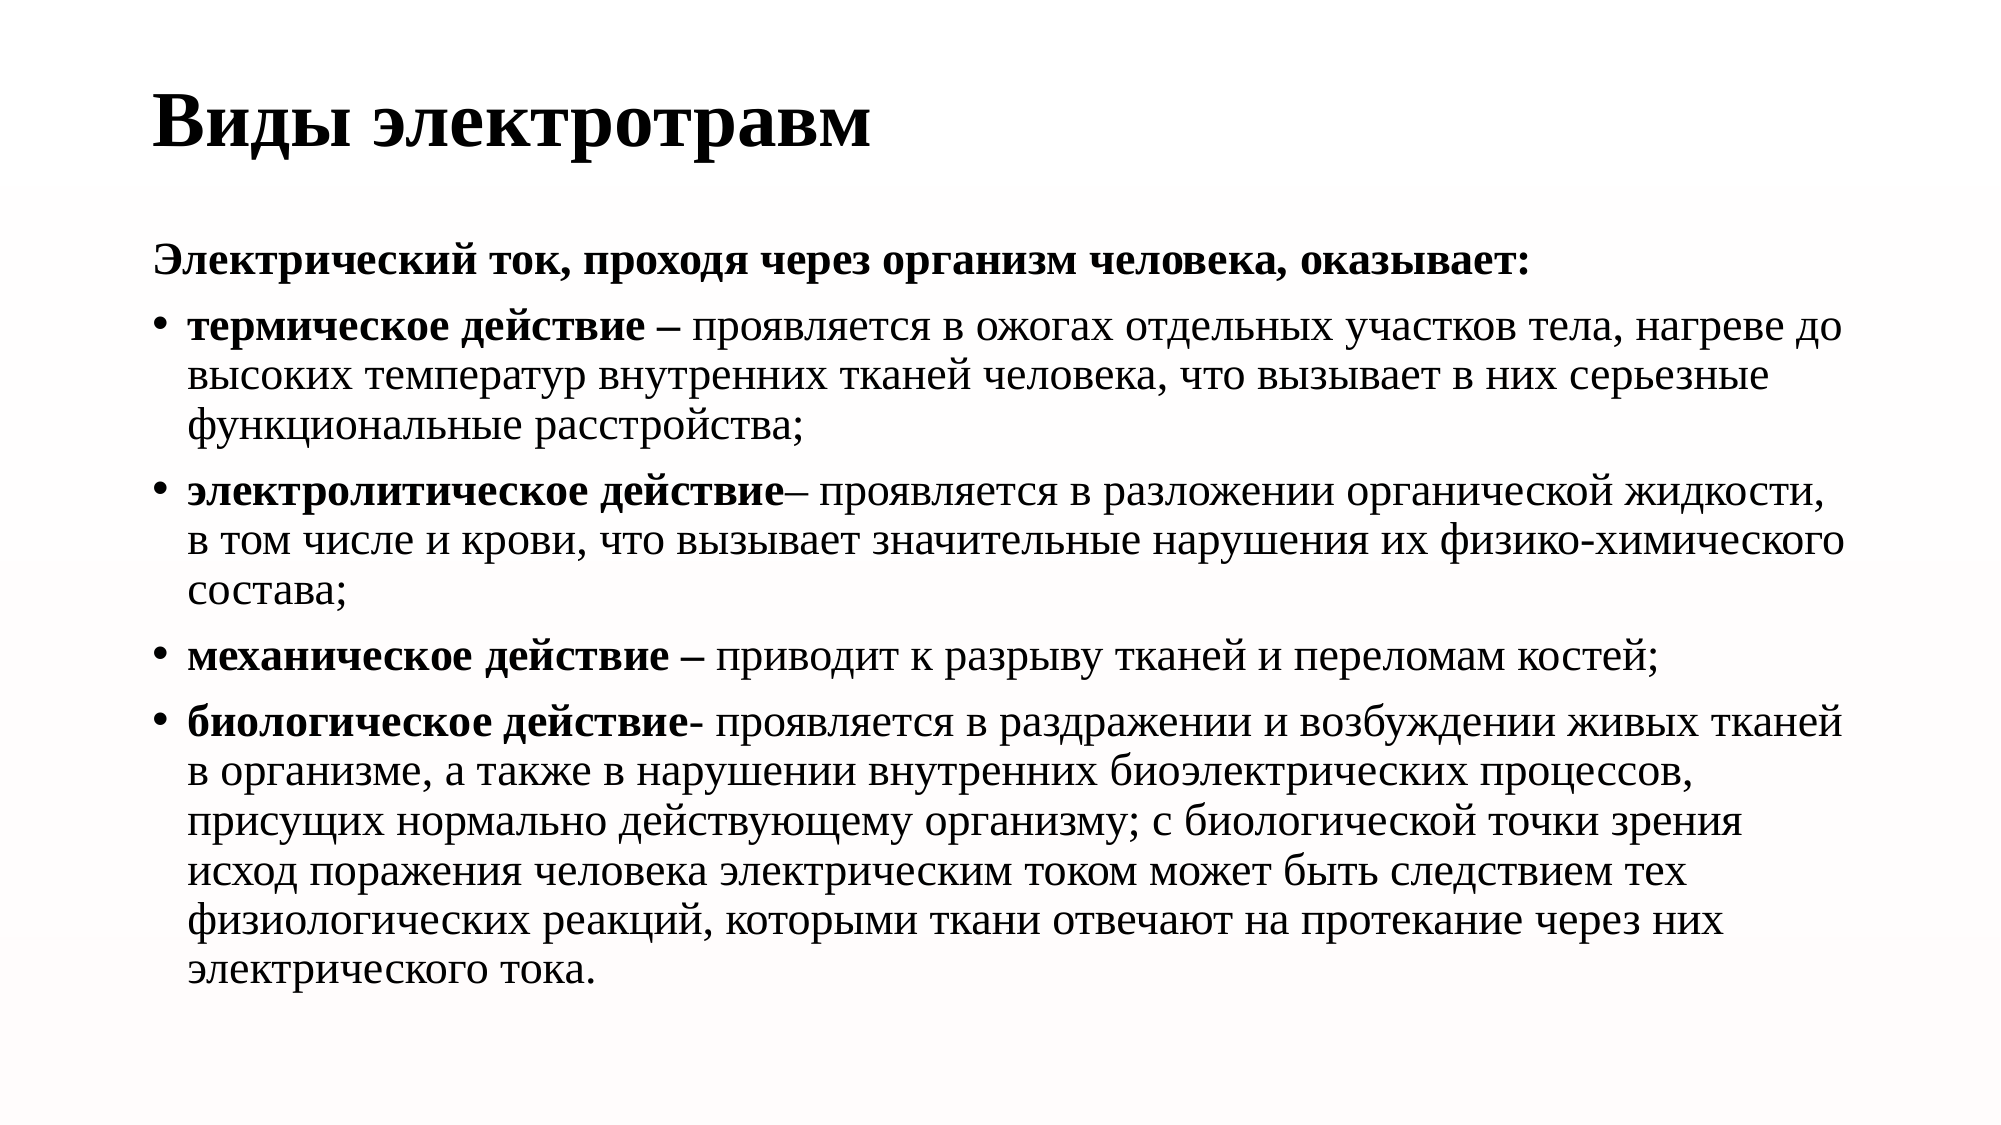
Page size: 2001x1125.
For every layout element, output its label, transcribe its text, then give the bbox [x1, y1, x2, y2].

title Виды электротравм [137, 59, 1863, 227]
list Электрический ток, проходя через организм человека, оказывает: термическое действие – проявляется в ожогах отдельных участков тела, нагреве до высоких температур внутренних тканей человека, что вызывает в них серьезные функциональные расстройства; электролитическое действие– проявляется в разложении органической жидкости, в том числе и крови, что вызывает значительные нарушения их физико-химического состава; механическое действие – приводит к разрыву тканей и переломам костей; биологическое действие- проявляется в раздражении и возбуждении живых тканей в организме, а также в нарушении внутренних биоэлектрических процессов, присущих нормально действующему организму; с биологической точки зрения исход поражения человека электрическим током может быть следствием тех физиологических реакций, которыми ткани отвечают на протекание через них электрического тока. [137, 227, 1863, 1014]
